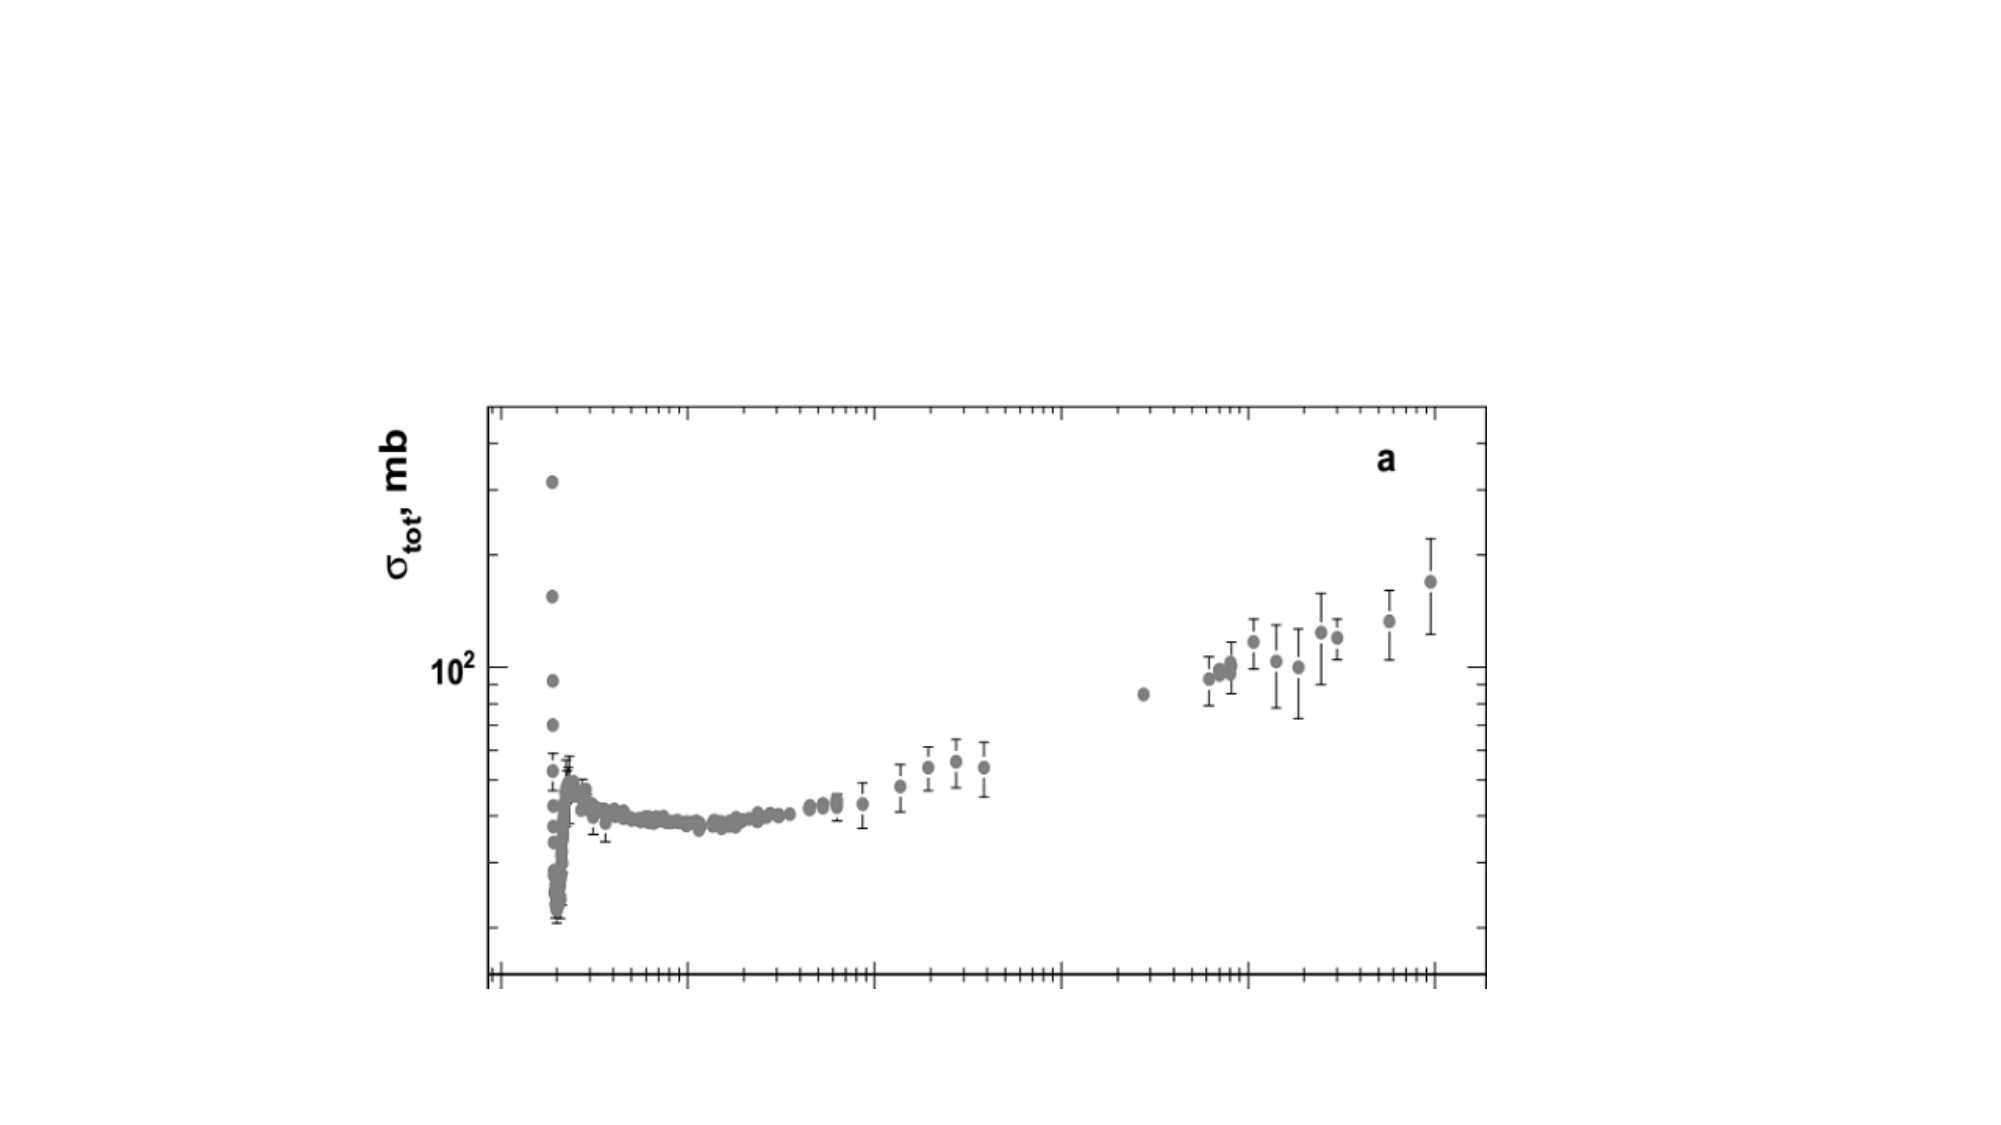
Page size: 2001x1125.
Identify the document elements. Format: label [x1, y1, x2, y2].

picture [341, 385, 1487, 989]
